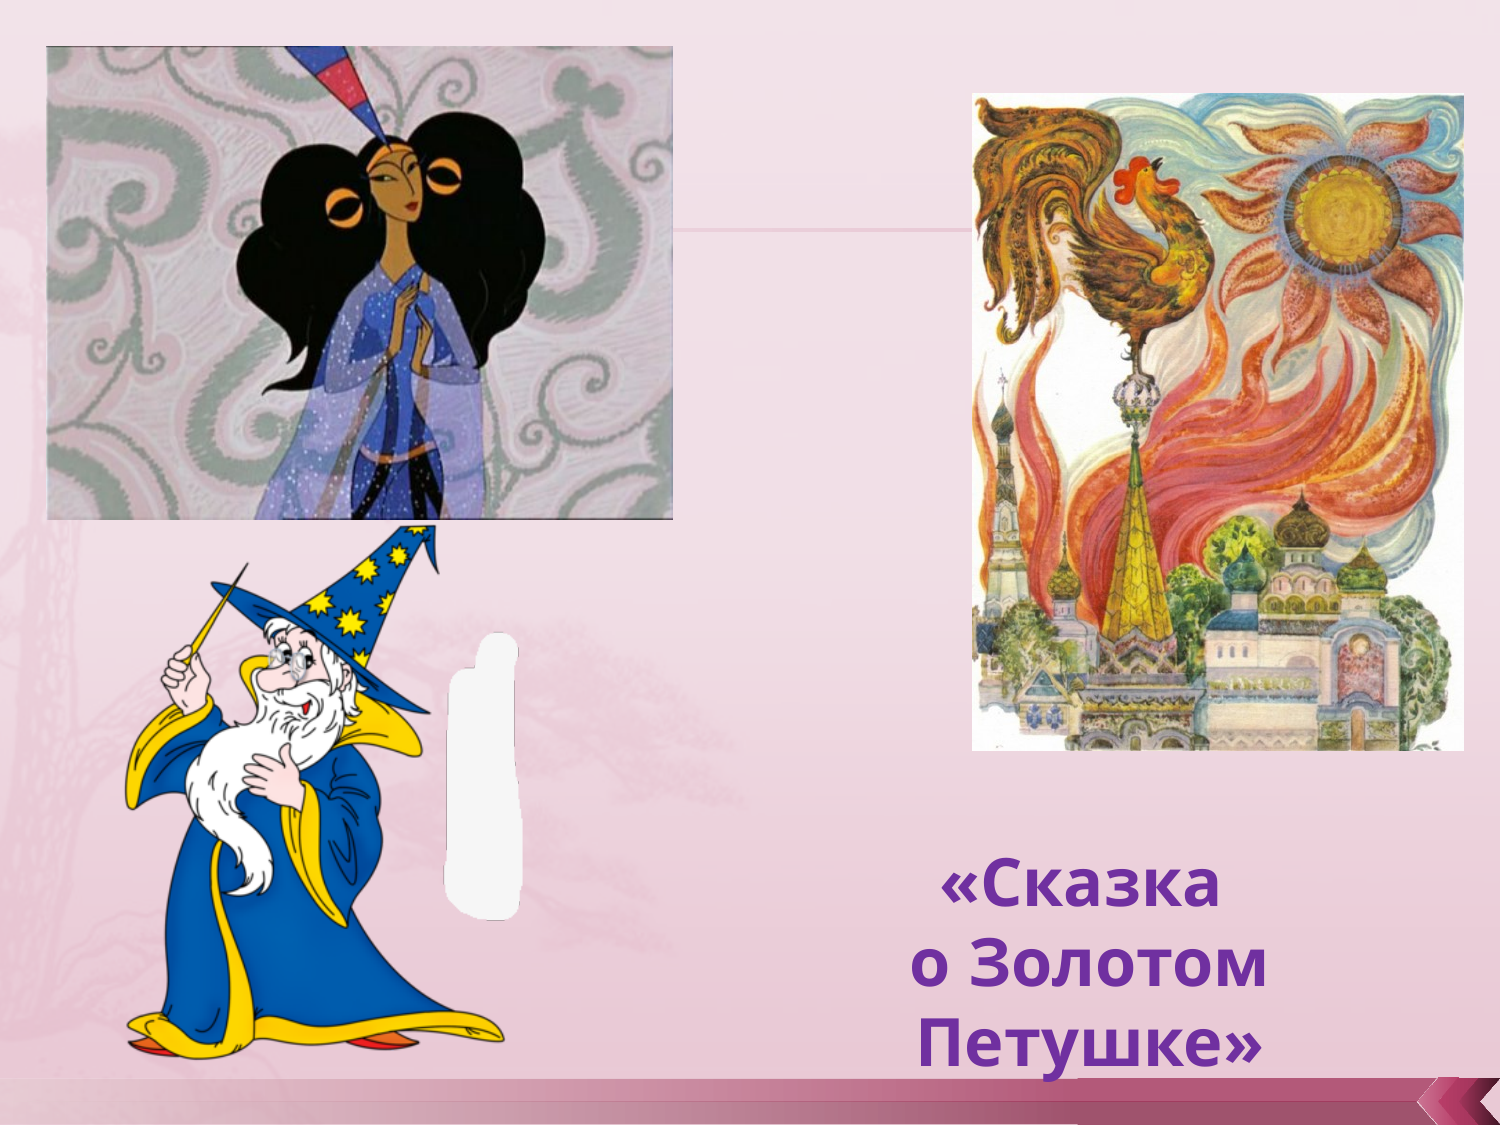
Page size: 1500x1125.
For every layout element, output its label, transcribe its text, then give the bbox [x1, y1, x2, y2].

picture [972, 93, 1464, 751]
text_box «Сказка о Золотом Петушке» [714, 831, 1465, 1087]
picture [46, 46, 673, 520]
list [116, 529, 531, 1067]
